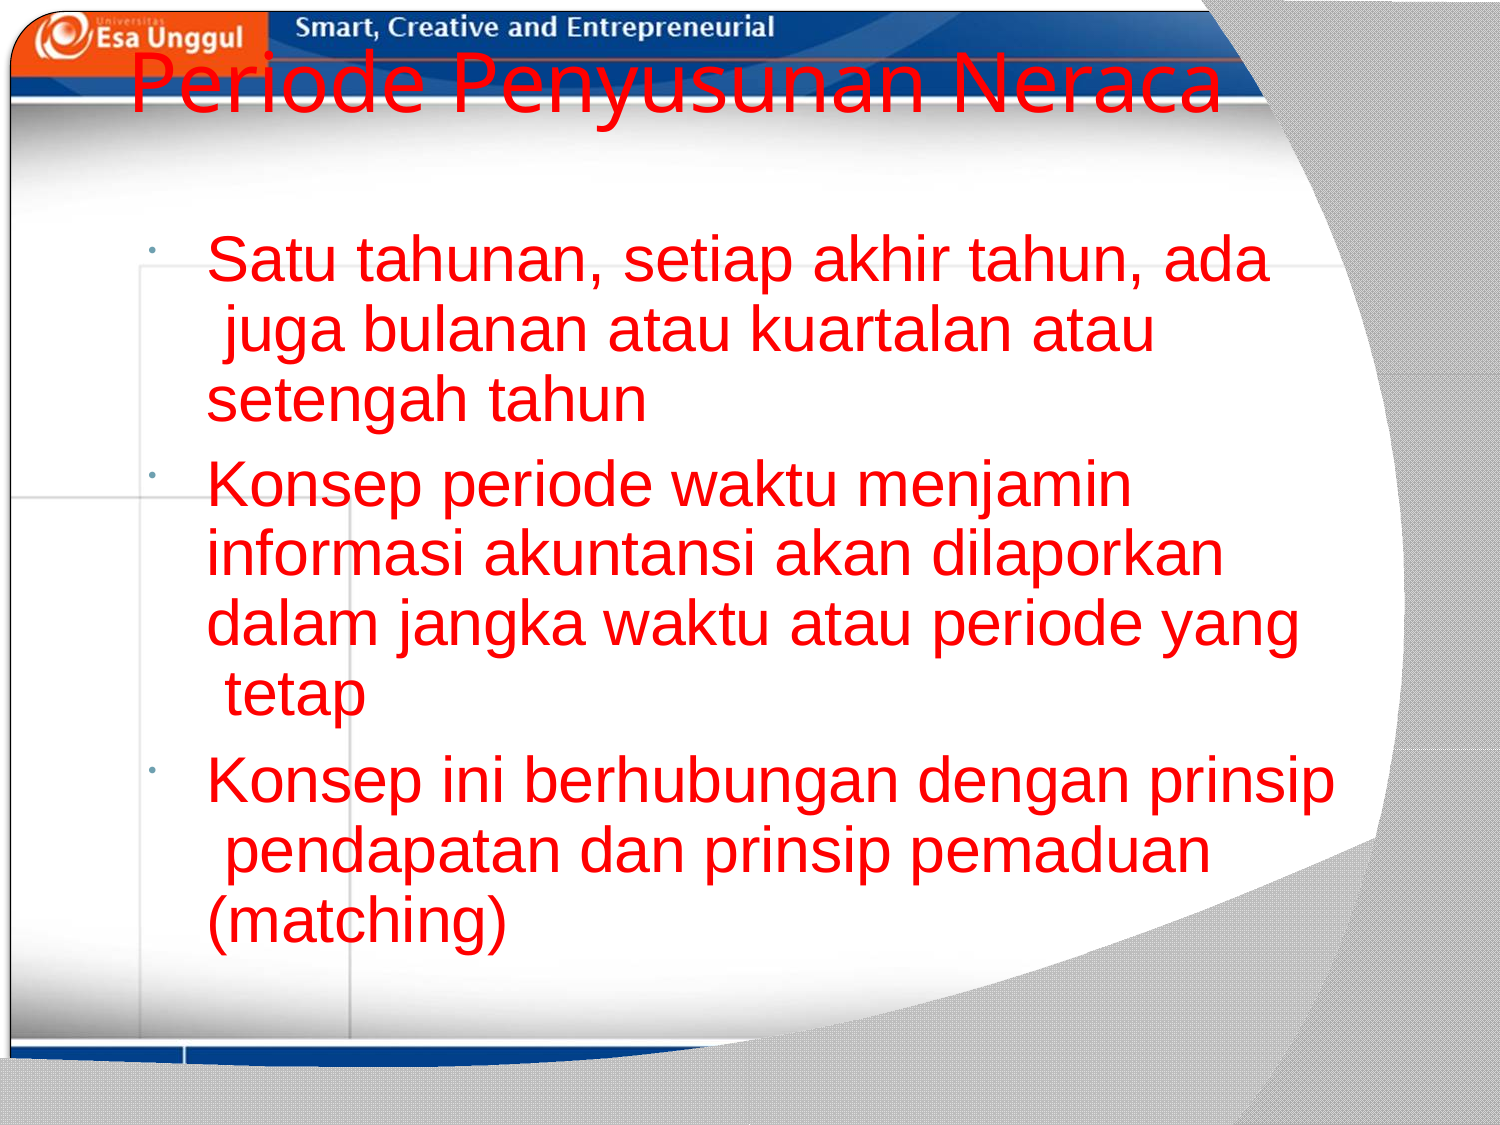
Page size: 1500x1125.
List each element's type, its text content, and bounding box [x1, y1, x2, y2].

text_box [0, 779, 1200, 1125]
text_box [1200, 0, 1500, 1125]
text_box Satu tahunan, setiap akhir tahun, ada juga bulanan atau kuartalan atau setengah tahun Konsep periode waktu menjamin informasi akuntansi akan dilaporkan dalam jangka waktu atau periode yang tetap Konsep ini berhubungan dengan prinsip pendapatan dan prinsip pemaduan (matching) [141, 216, 1351, 956]
title Periode Penyusunan Neraca [125, 0, 1270, 129]
picture [12, 12, 1200, 779]
